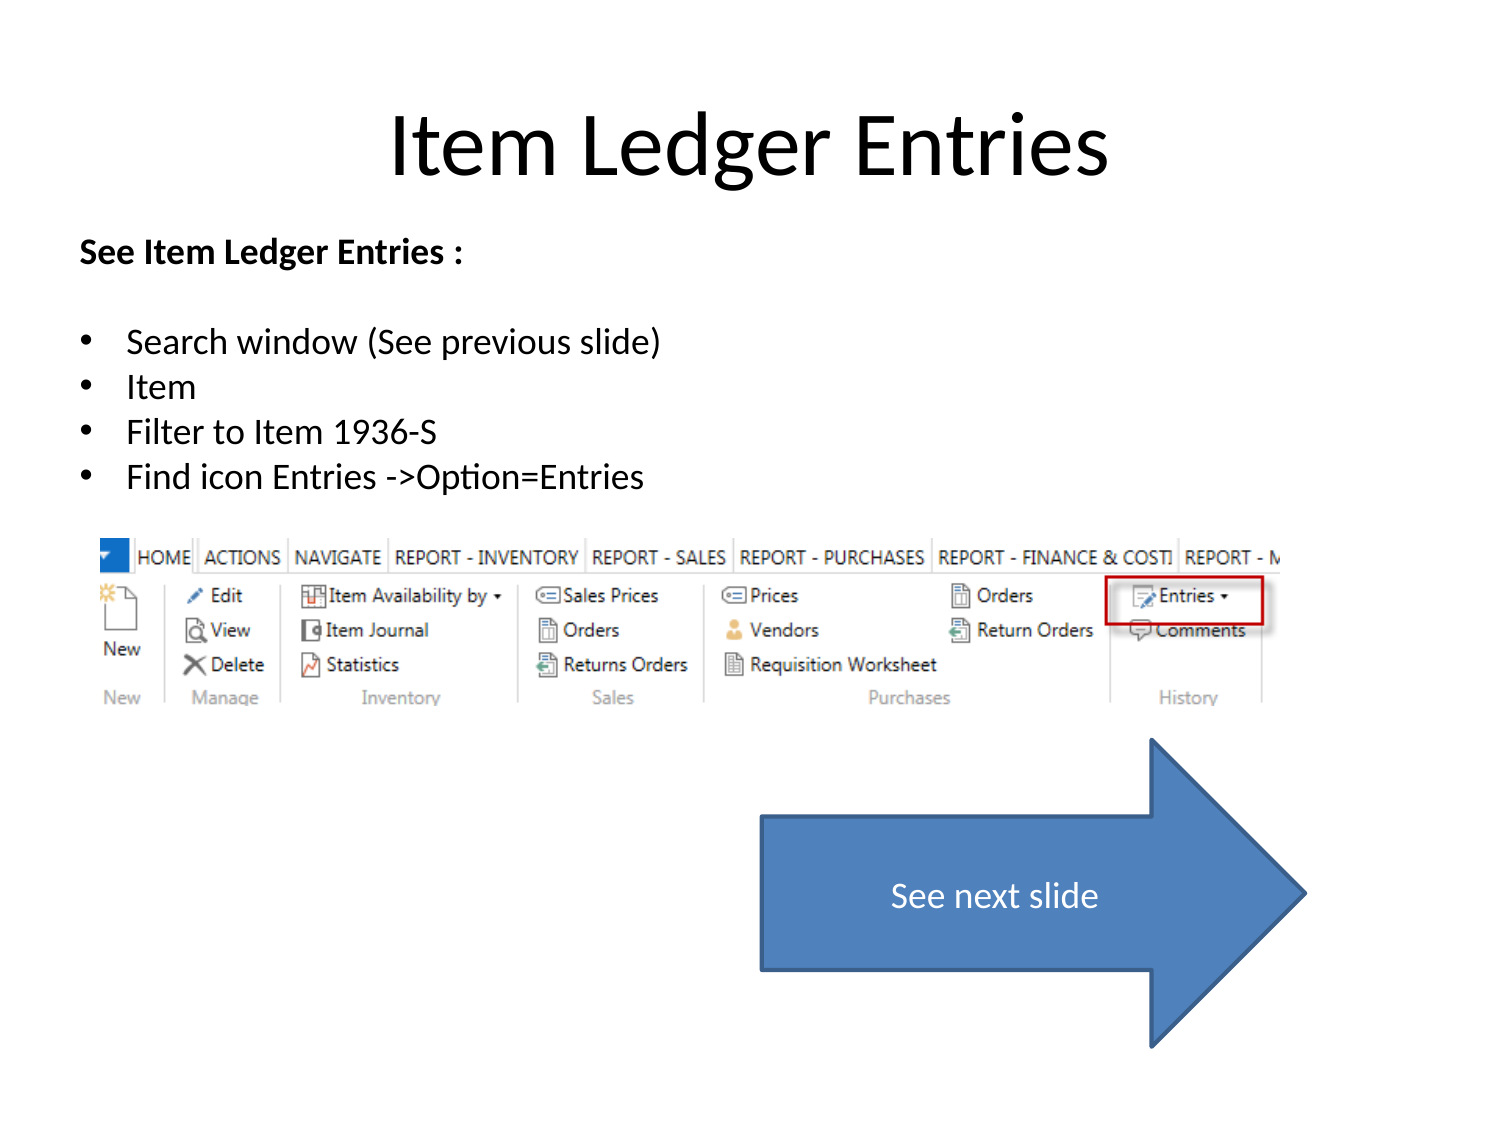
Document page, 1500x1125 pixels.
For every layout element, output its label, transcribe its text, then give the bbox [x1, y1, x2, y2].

text_box See Item Ledger Entries : Search window (See previous slide) Item Filter to Item 1936-S Find icon Entries ->Option=Entries [64, 219, 815, 505]
picture [100, 538, 1280, 707]
text_box See next slide [759, 737, 1308, 1049]
title Item Ledger Entries [75, 45, 1425, 233]
